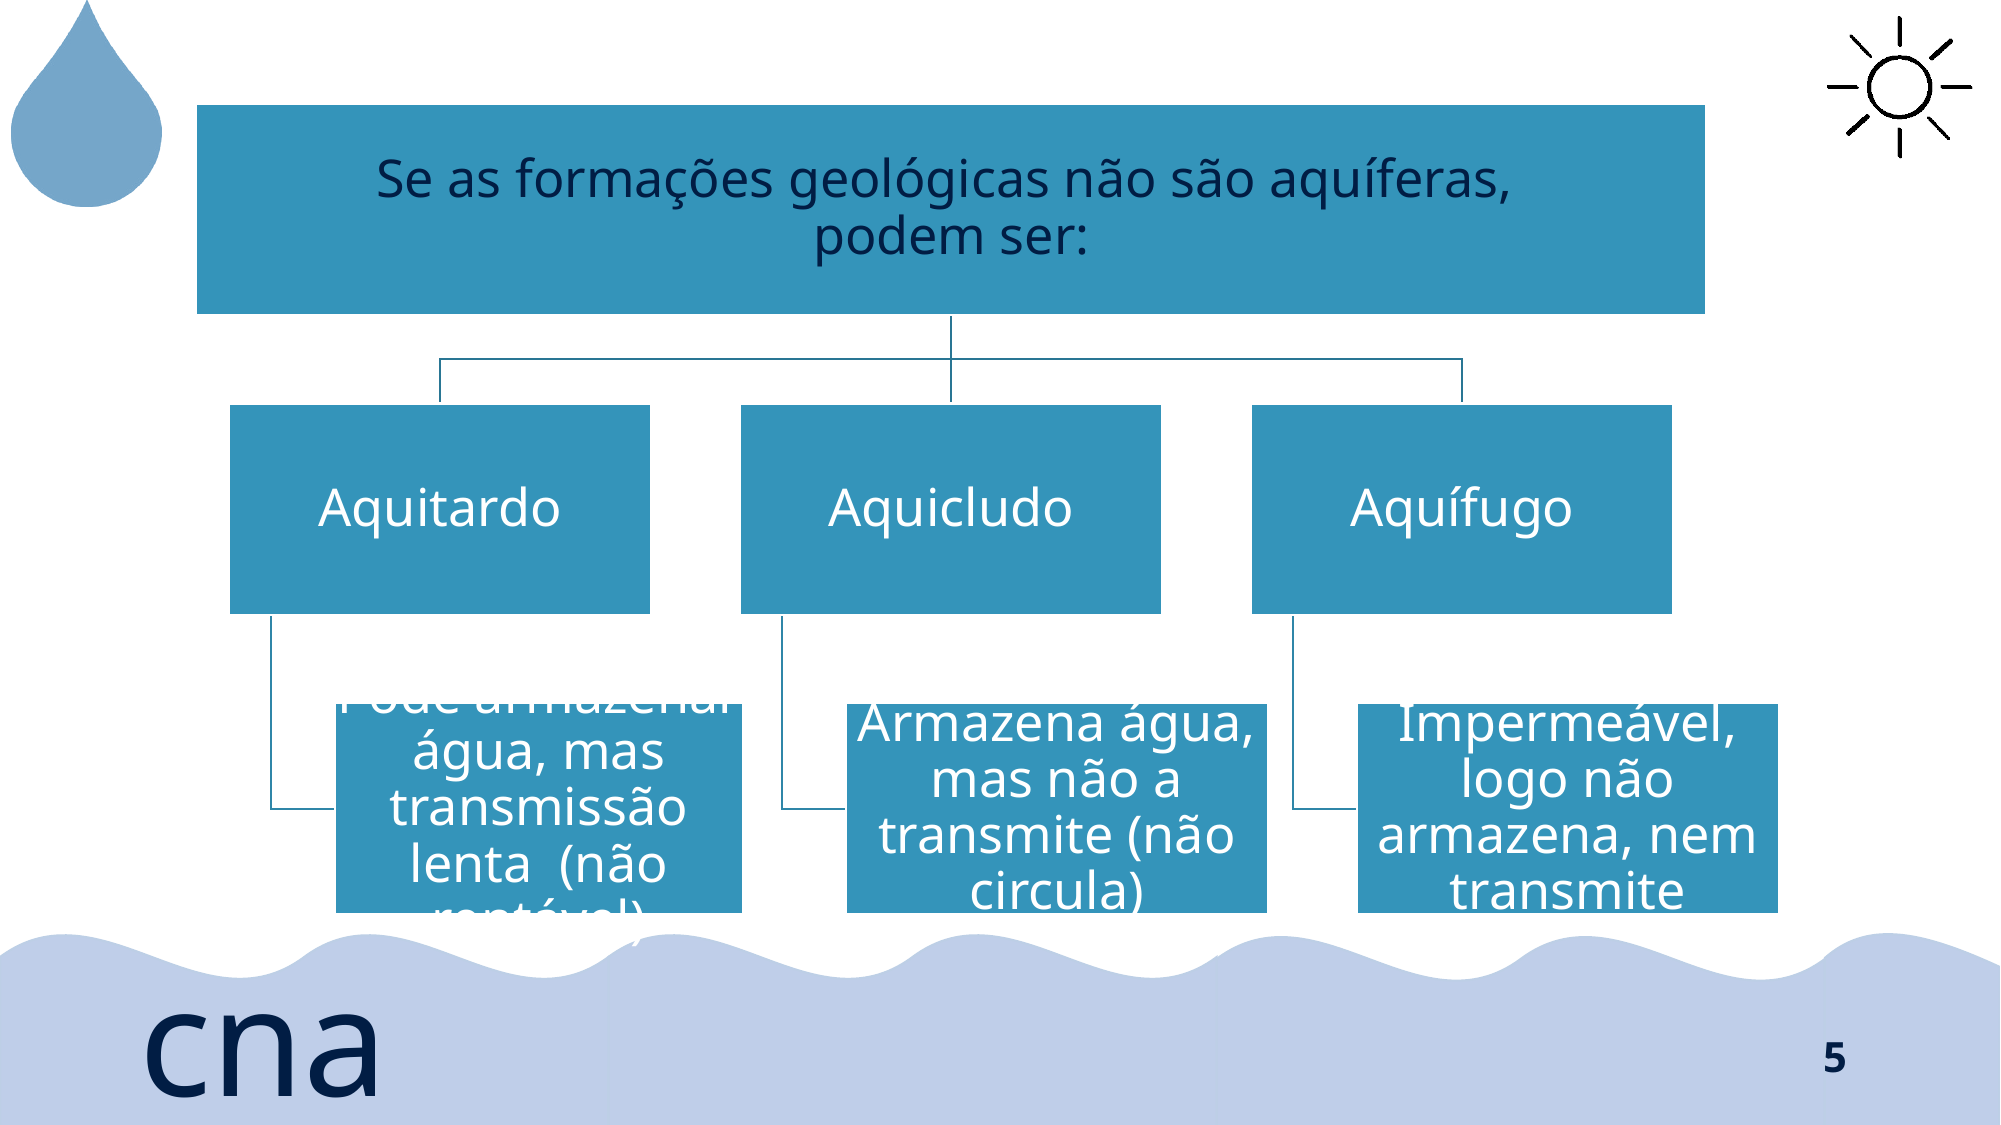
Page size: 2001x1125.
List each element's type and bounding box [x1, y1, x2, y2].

list [81, 103, 1894, 915]
text_box [0, 934, 2000, 1125]
picture [0, 0, 164, 207]
picture [1824, 9, 1982, 164]
